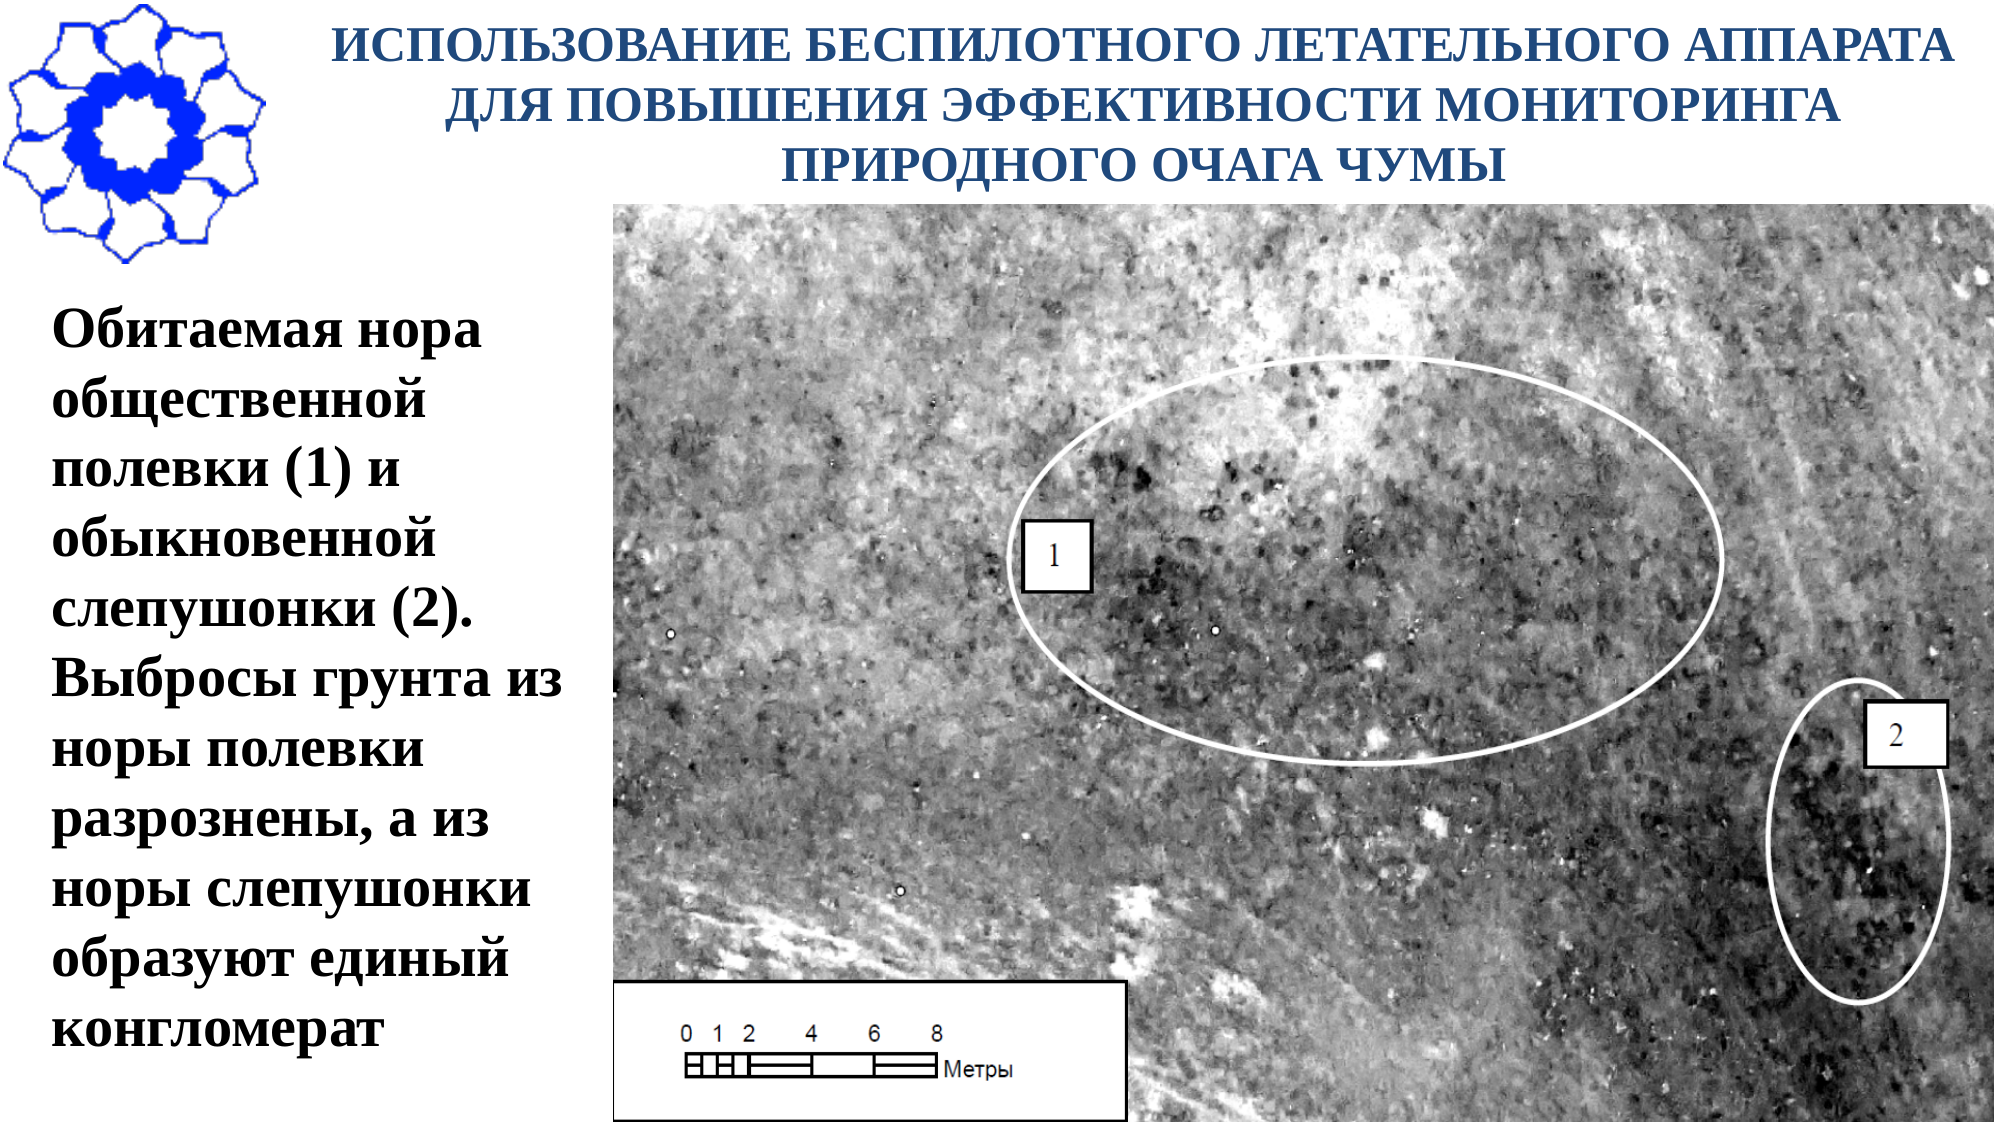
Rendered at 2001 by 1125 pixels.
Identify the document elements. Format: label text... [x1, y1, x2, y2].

picture [3, 4, 266, 264]
text_box Обитаемая нора общественной полевки (1) и обыкновенной слепушонки (2). Выбросы грунта из норы полевки разрознены, а из норы слепушонки образуют единый конгломерат [36, 281, 607, 1066]
picture [613, 204, 1994, 1122]
text_box ИСПОЛЬЗОВАНИЕ БЕСПИЛОТНОГО ЛЕТАТЕЛЬНОГО АППАРАТА ДЛЯ ПОВЫШЕНИЯ ЭФФЕКТИВНОСТИ МОНИТОРИНГА ПРИРОДНОГО ОЧАГА ЧУМЫ [287, 4, 2000, 200]
